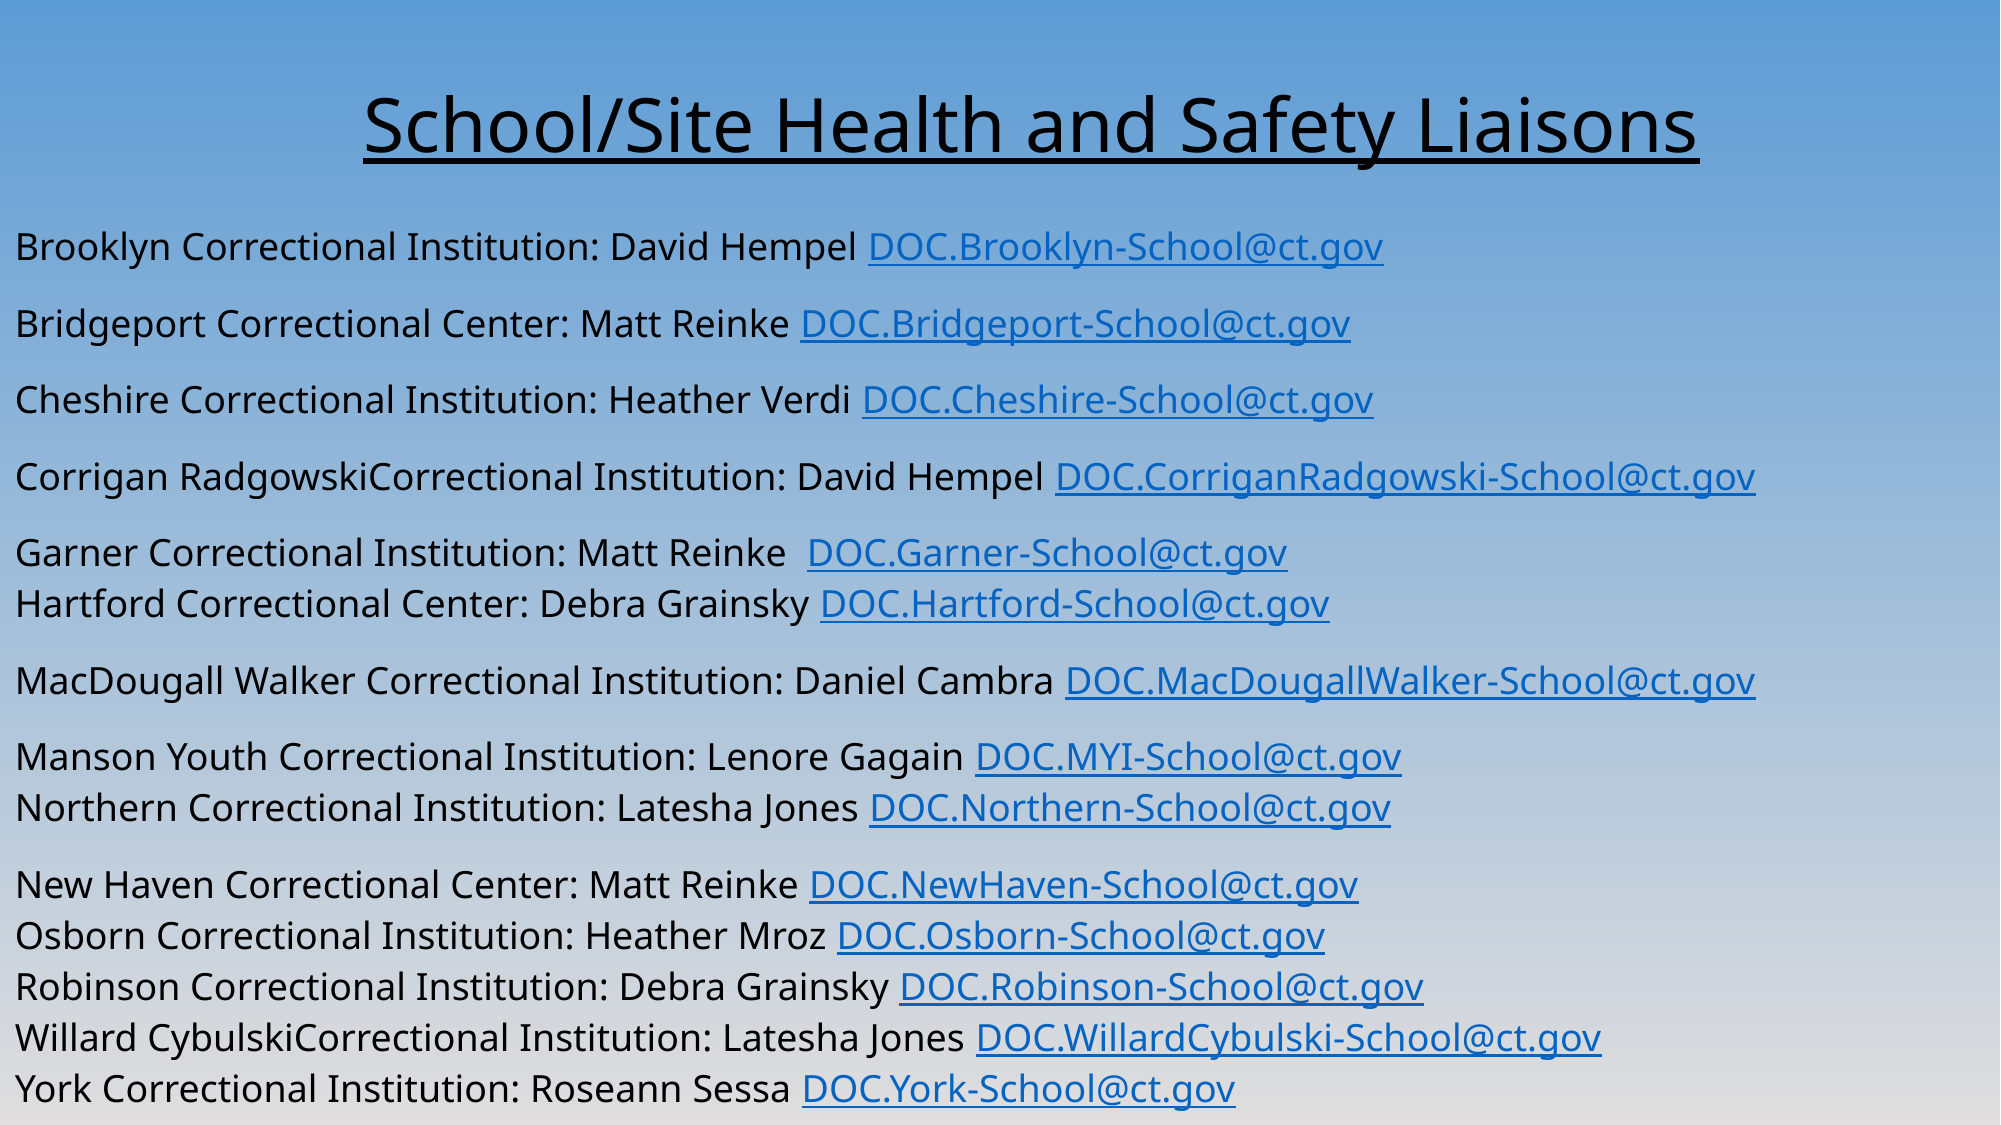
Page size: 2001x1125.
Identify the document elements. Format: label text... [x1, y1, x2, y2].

text_box School/Site Health and Safety Liaisons Brooklyn Correctional Institution: David Hempel DOC.Brooklyn-School@ct.gov Bridgeport Correctional Center: Matt Reinke DOC.Bridgeport-School@ct.gov Cheshire Correctional Institution: Heather Verdi DOC.Cheshire-School@ct.gov Corrigan RadgowskiCorrectional Institution: David Hempel DOC.CorriganRadgowski-School@ct.gov Garner Correctional Institution: Matt Reinke DOC.Garner-School@ct.gov Hartford Correctional Center: Debra Grainsky DOC.Hartford-School@ct.gov MacDougall Walker Correctional Institution: Daniel Cambra DOC.MacDougallWalker-School@ct.gov Manson Youth Correctional Institution: Lenore Gagain DOC.MYI-School@ct.gov Northern Correctional Institution: Latesha Jones DOC.Northern-School@ct.gov New Haven Correctional Center: Matt Reinke DOC.NewHaven-School@ct.gov Osborn Correctional Institution: Heather Mroz DOC.Osborn-School@ct.gov Robinson Correctional Institution: Debra Grainsky DOC.Robinson-School@ct.gov Willard CybulskiCorrectional Institution: Latesha Jones DOC.WillardCybulski-School@ct.gov York Correctional Institution: Roseann Sessa DOC.York-School@ct.gov [0, 70, 2000, 1124]
